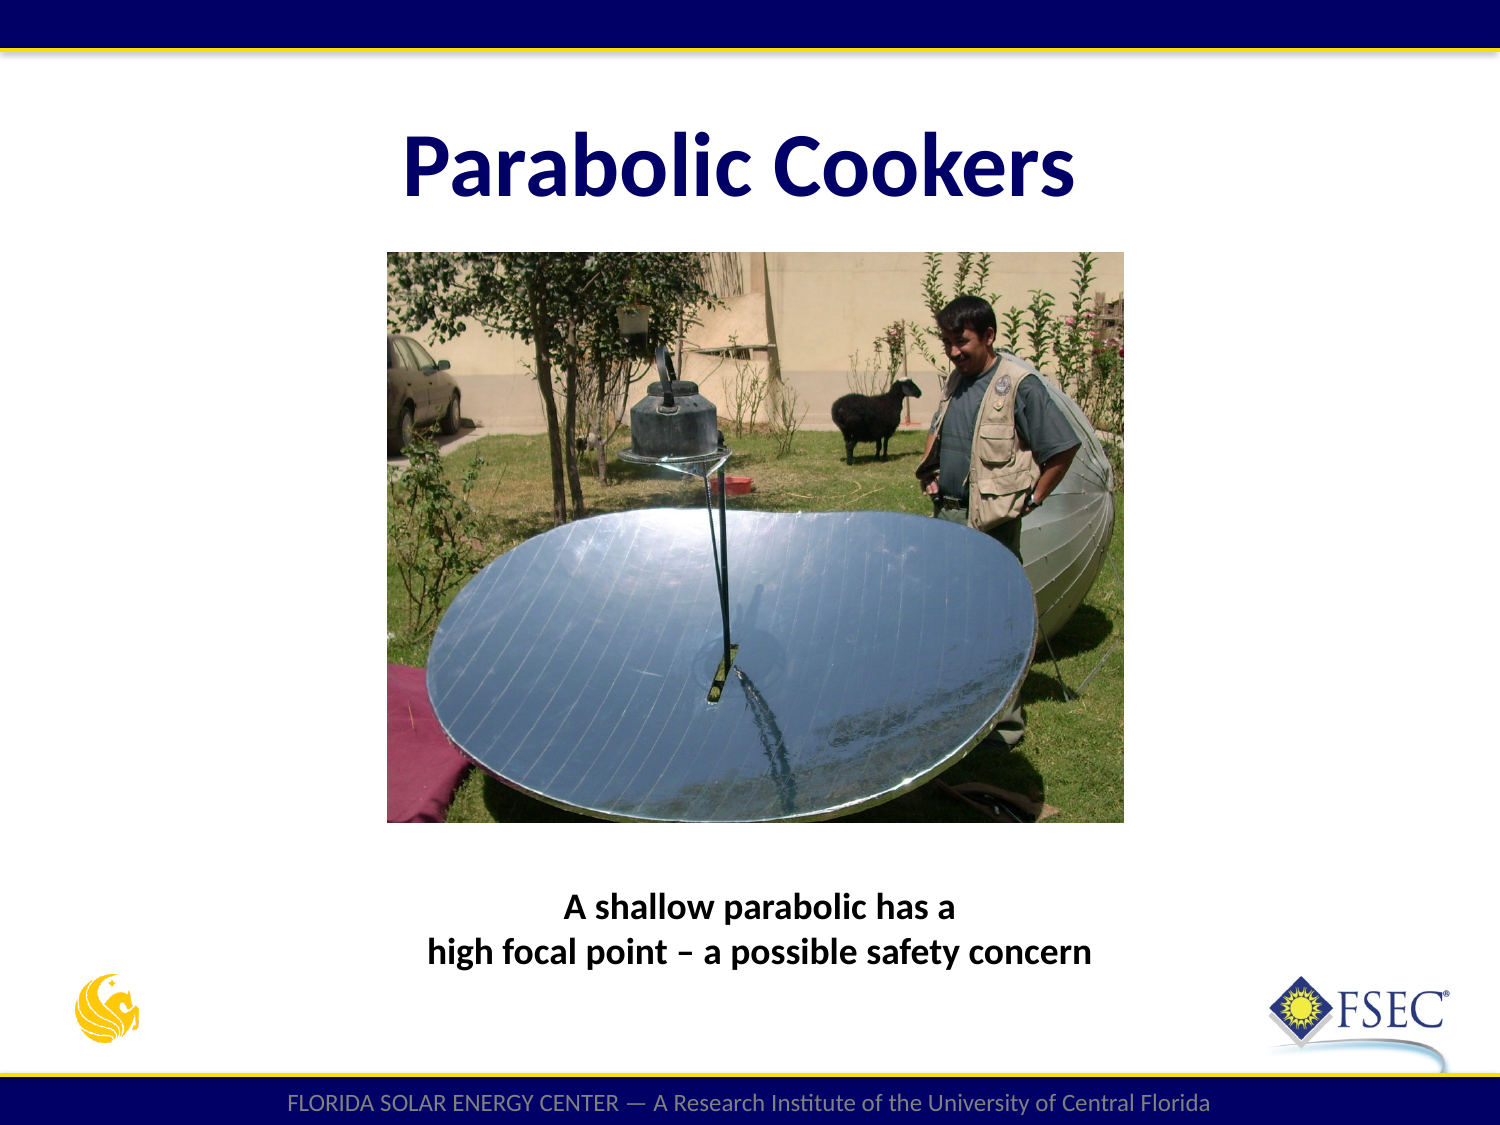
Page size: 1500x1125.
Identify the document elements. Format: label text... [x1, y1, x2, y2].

picture [1262, 974, 1453, 1073]
text_box A shallow parabolic has a high focal point – a possible safety concern [372, 874, 1148, 980]
picture [387, 252, 1124, 824]
picture [75, 974, 139, 1043]
title Parabolic Cookers [75, 45, 1425, 275]
